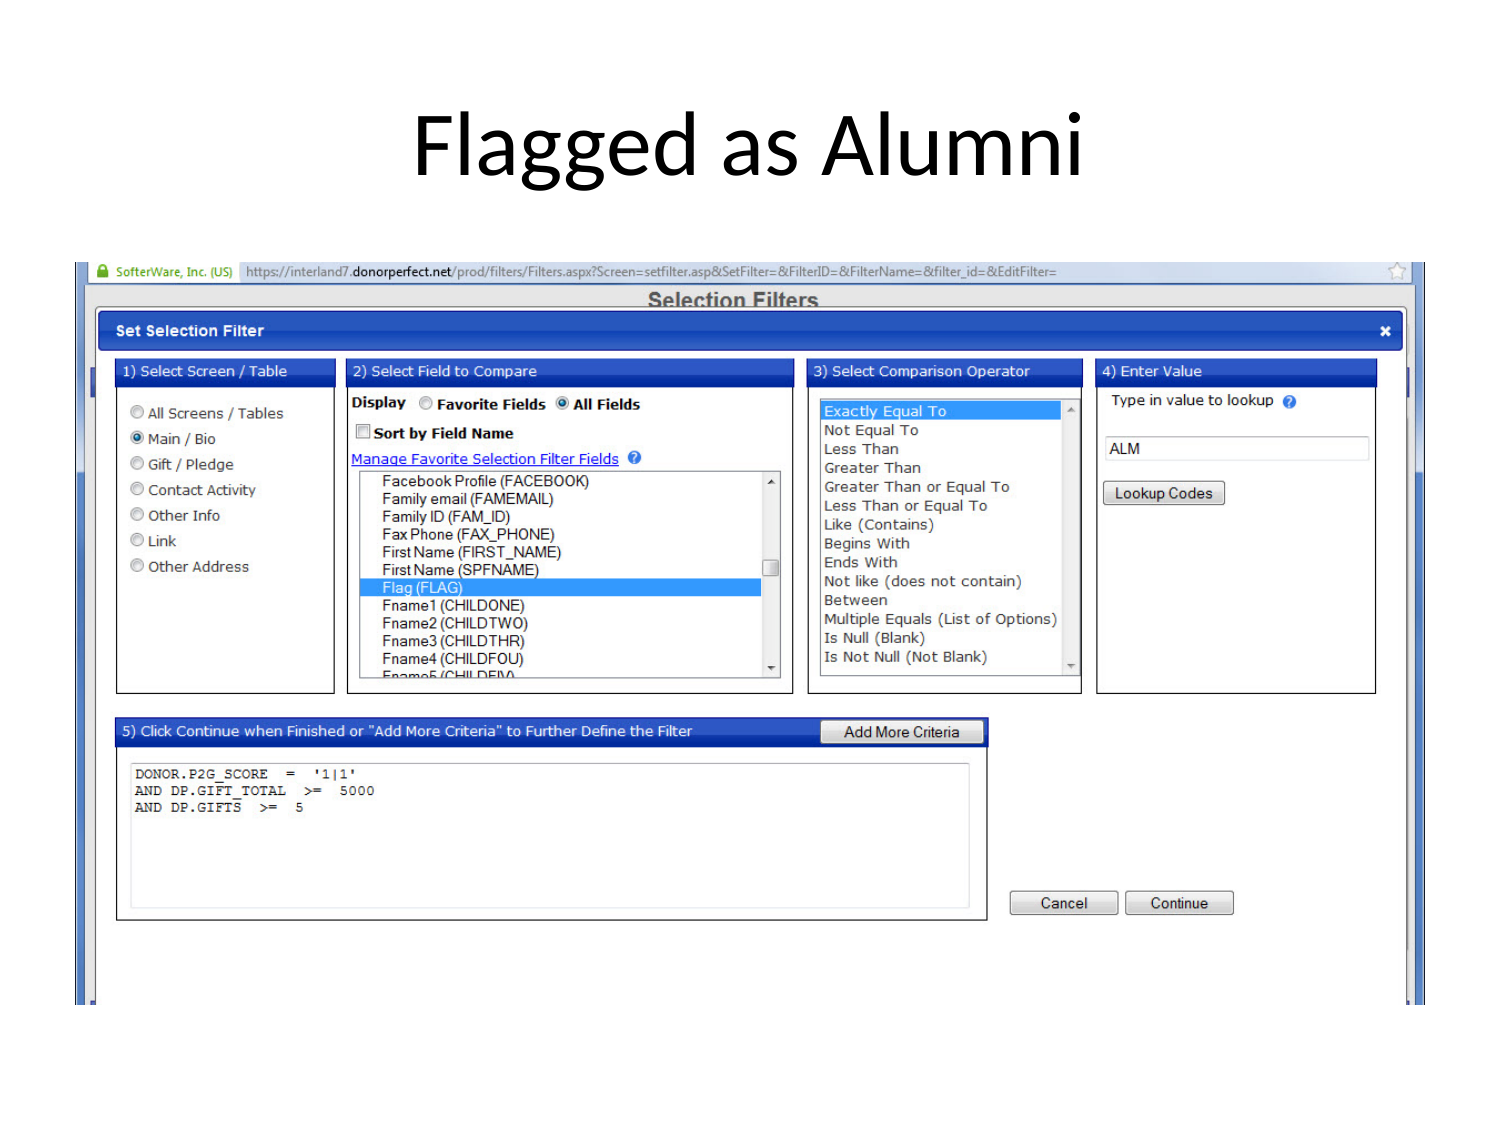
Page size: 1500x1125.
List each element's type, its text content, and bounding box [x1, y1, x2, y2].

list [74, 262, 1426, 1006]
title Flagged as Alumni [75, 45, 1425, 233]
